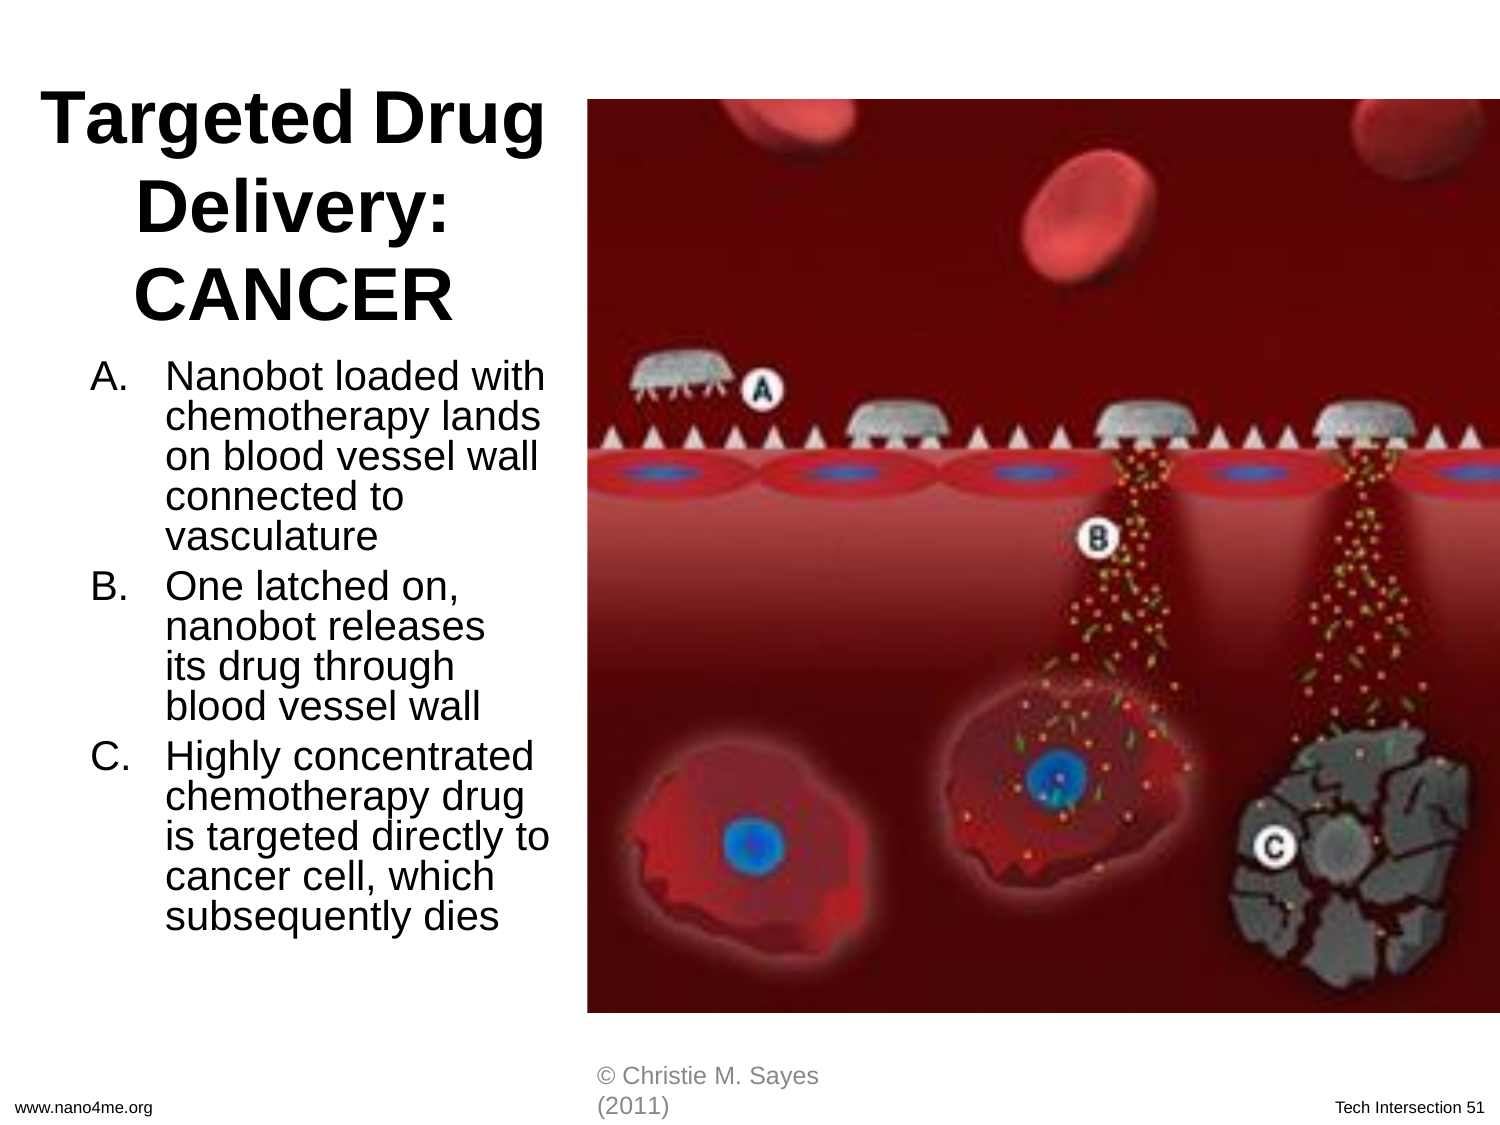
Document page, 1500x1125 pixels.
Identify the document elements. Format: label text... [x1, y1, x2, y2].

footer © Christie M. Sayes (2011) [595, 1059, 906, 1125]
text_box Targeted Drug Delivery: [38, 68, 550, 248]
text_box CANCER [131, 246, 457, 336]
text_box [587, 99, 1500, 1013]
text_box Nanobot loaded with chemotherapy lands on blood vessel wall connected to vasculature One latched on, nanobot releases its drug through blood vessel wall Highly concentrated chemotherapy drug is targeted directly to cancer cell, which subsequently dies [87, 358, 568, 939]
